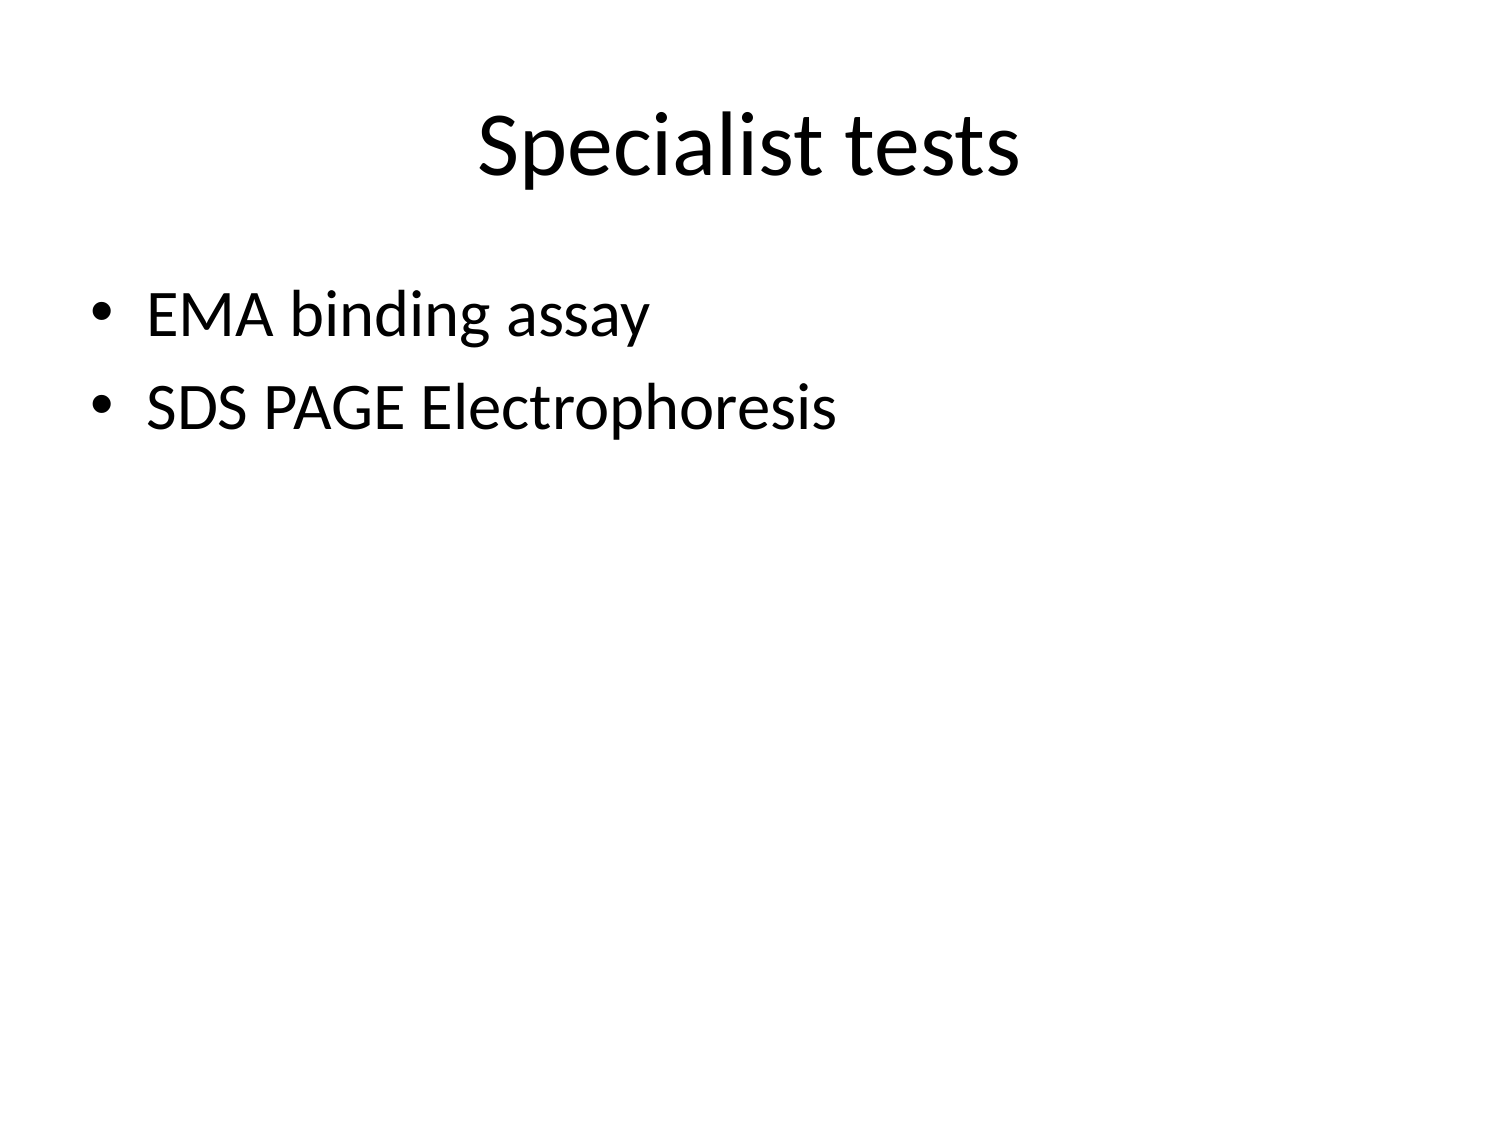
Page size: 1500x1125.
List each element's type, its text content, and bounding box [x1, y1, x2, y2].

list EMA binding assay SDS PAGE Electrophoresis [75, 262, 1425, 1005]
title Specialist tests [75, 45, 1425, 233]
